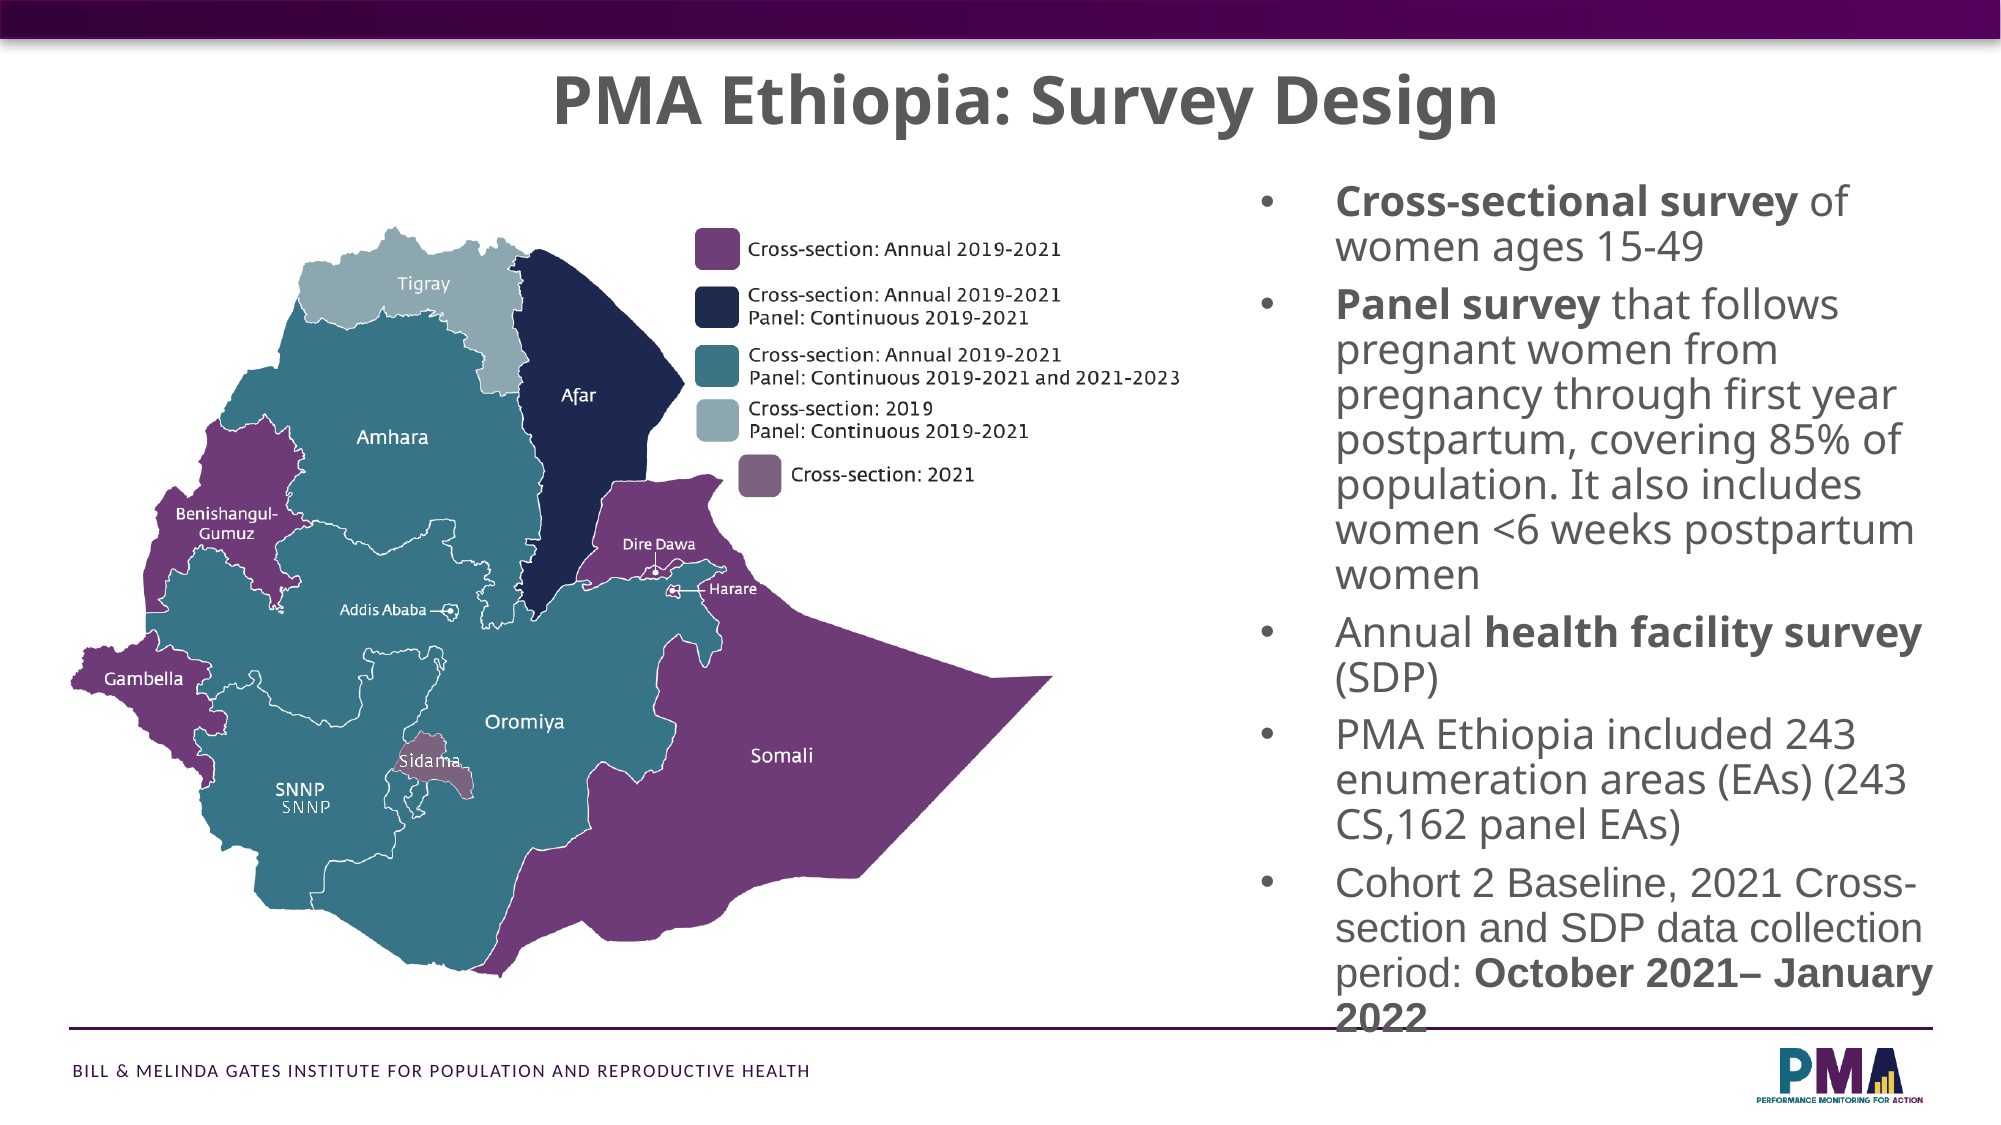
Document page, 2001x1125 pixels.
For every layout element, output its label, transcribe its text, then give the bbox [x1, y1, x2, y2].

text_box PMA Ethiopia: Survey Design [157, 41, 1895, 147]
picture [1748, 1021, 1933, 1125]
picture [40, 202, 1208, 992]
text_box Cross-sectional survey of women ages 15-49 Panel survey that follows pregnant women from pregnancy through first year postpartum, covering 85% of population. It also includes women <6 weeks postpartum women Annual health facility survey (SDP) PMA Ethiopia included 243 enumeration areas (EAs) (243 CS,162 panel EAs) Cohort 2 Baseline, 2021 Cross-section and SDP data collection period: October 2021– January 2022 [1207, 173, 1950, 1021]
